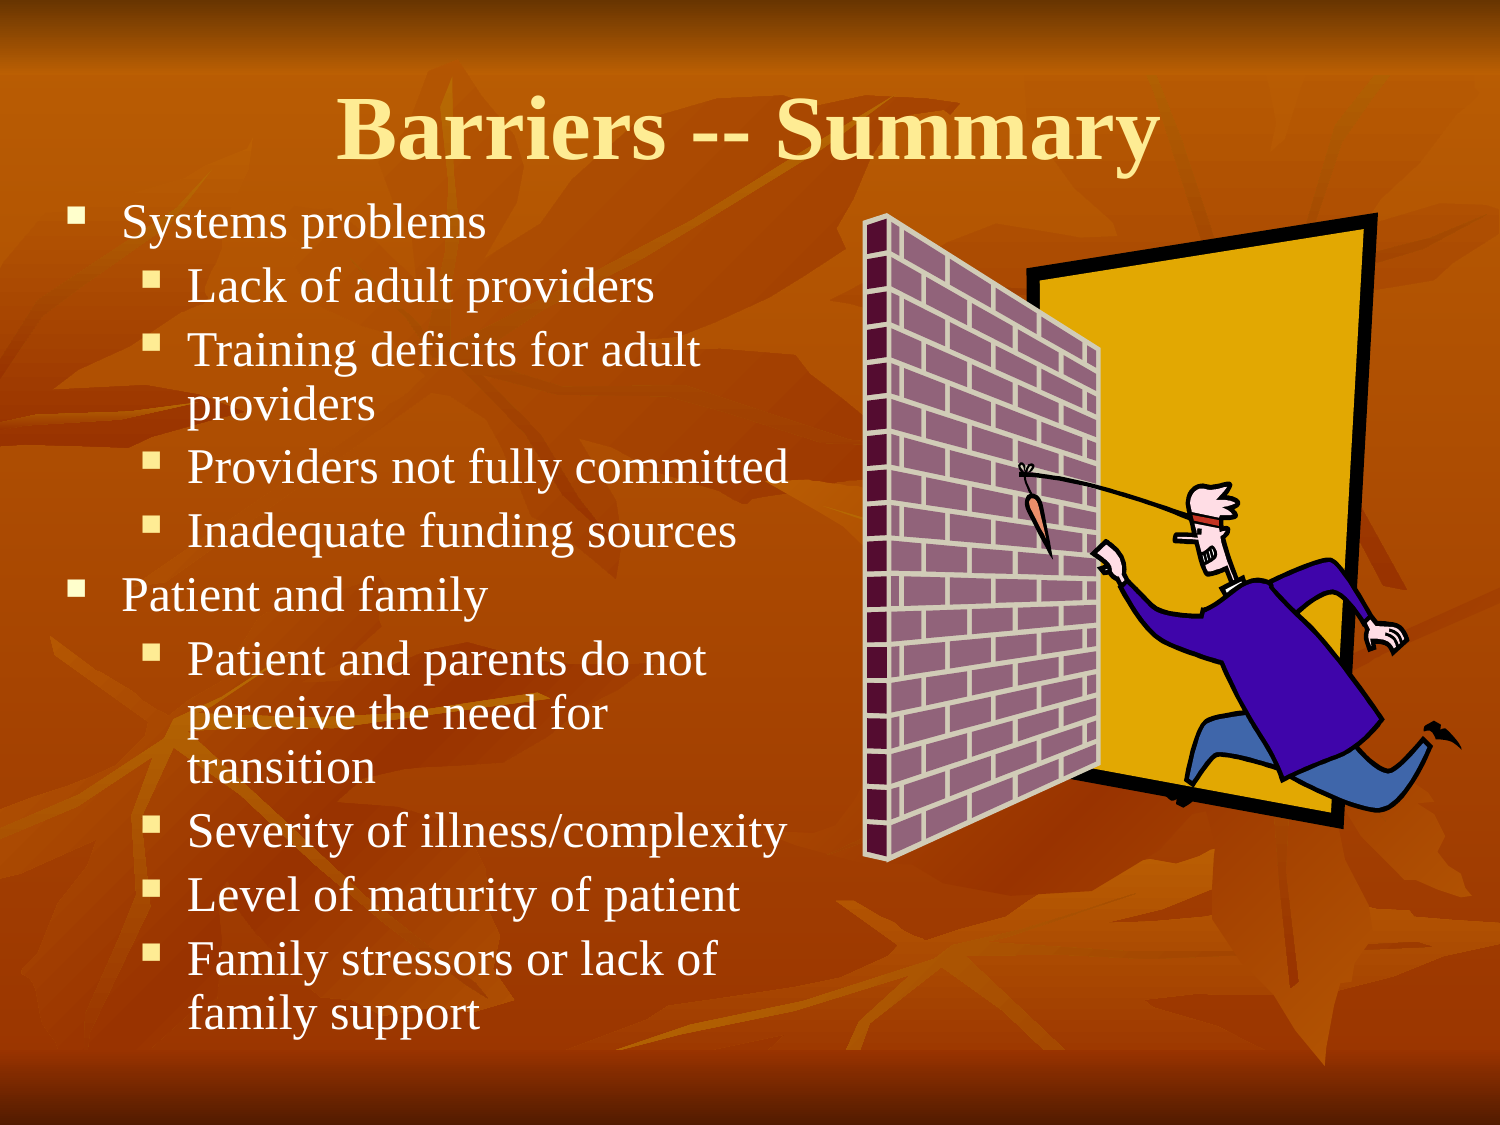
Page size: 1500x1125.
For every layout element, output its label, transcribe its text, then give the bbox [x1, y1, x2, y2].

title Barriers -- Summary [74, 45, 1426, 201]
picture [862, 212, 1463, 863]
list Systems problems Lack of adult providers Training deficits for adult providers Providers not fully committed Inadequate funding sources Patient and family Patient and parents do not perceive the need for transition Severity of illness/complexity Level of maturity of patient Family stressors or lack of family support [49, 187, 826, 1076]
